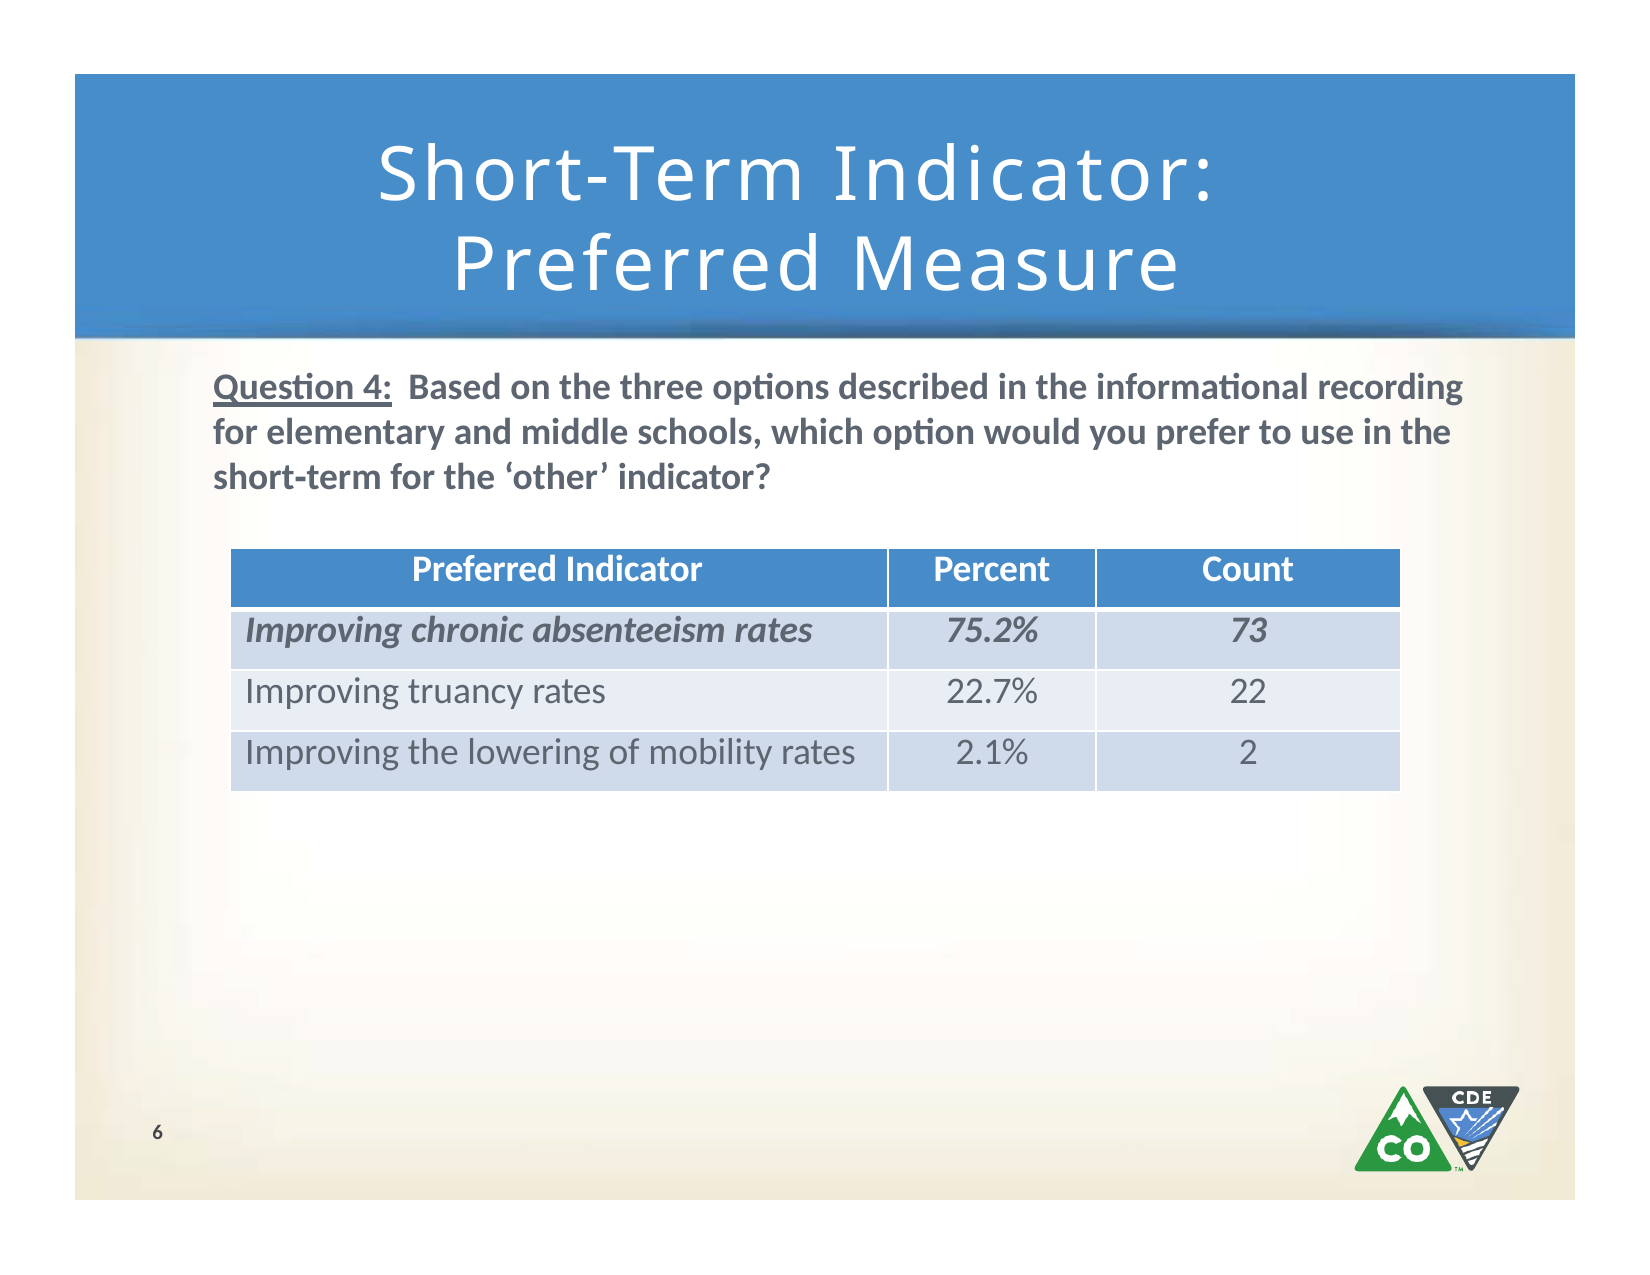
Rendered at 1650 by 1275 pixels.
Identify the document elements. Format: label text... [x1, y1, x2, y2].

table_cell Improving the lowering of mobility rates [231, 732, 887, 791]
slide_number 6 [146, 1121, 176, 1275]
table_cell 2.1% [889, 732, 1095, 791]
table_cell 73 [1097, 612, 1400, 669]
picture [75, 74, 1575, 1200]
table_cell 22.7% [889, 671, 1095, 730]
table_header Count [1097, 549, 1400, 607]
table_cell 2 [1097, 732, 1400, 791]
table_cell Improving truancy rates [231, 671, 887, 730]
table_header Preferred Indicator [231, 549, 887, 607]
text_box Question 4: Based on the three options described in the informational recording for elementary and middle schools, which option would you prefer to use in the short‐term for the ‘other’ indicator? [211, 360, 1466, 498]
table_header Percent [889, 549, 1095, 607]
table_cell 22 [1097, 671, 1400, 730]
table_cell Improving chronic absenteeism rates [231, 612, 887, 669]
table_cell 75.2% [889, 612, 1095, 669]
title Short-Term Indicator: Preferred Measure [161, 123, 1489, 339]
